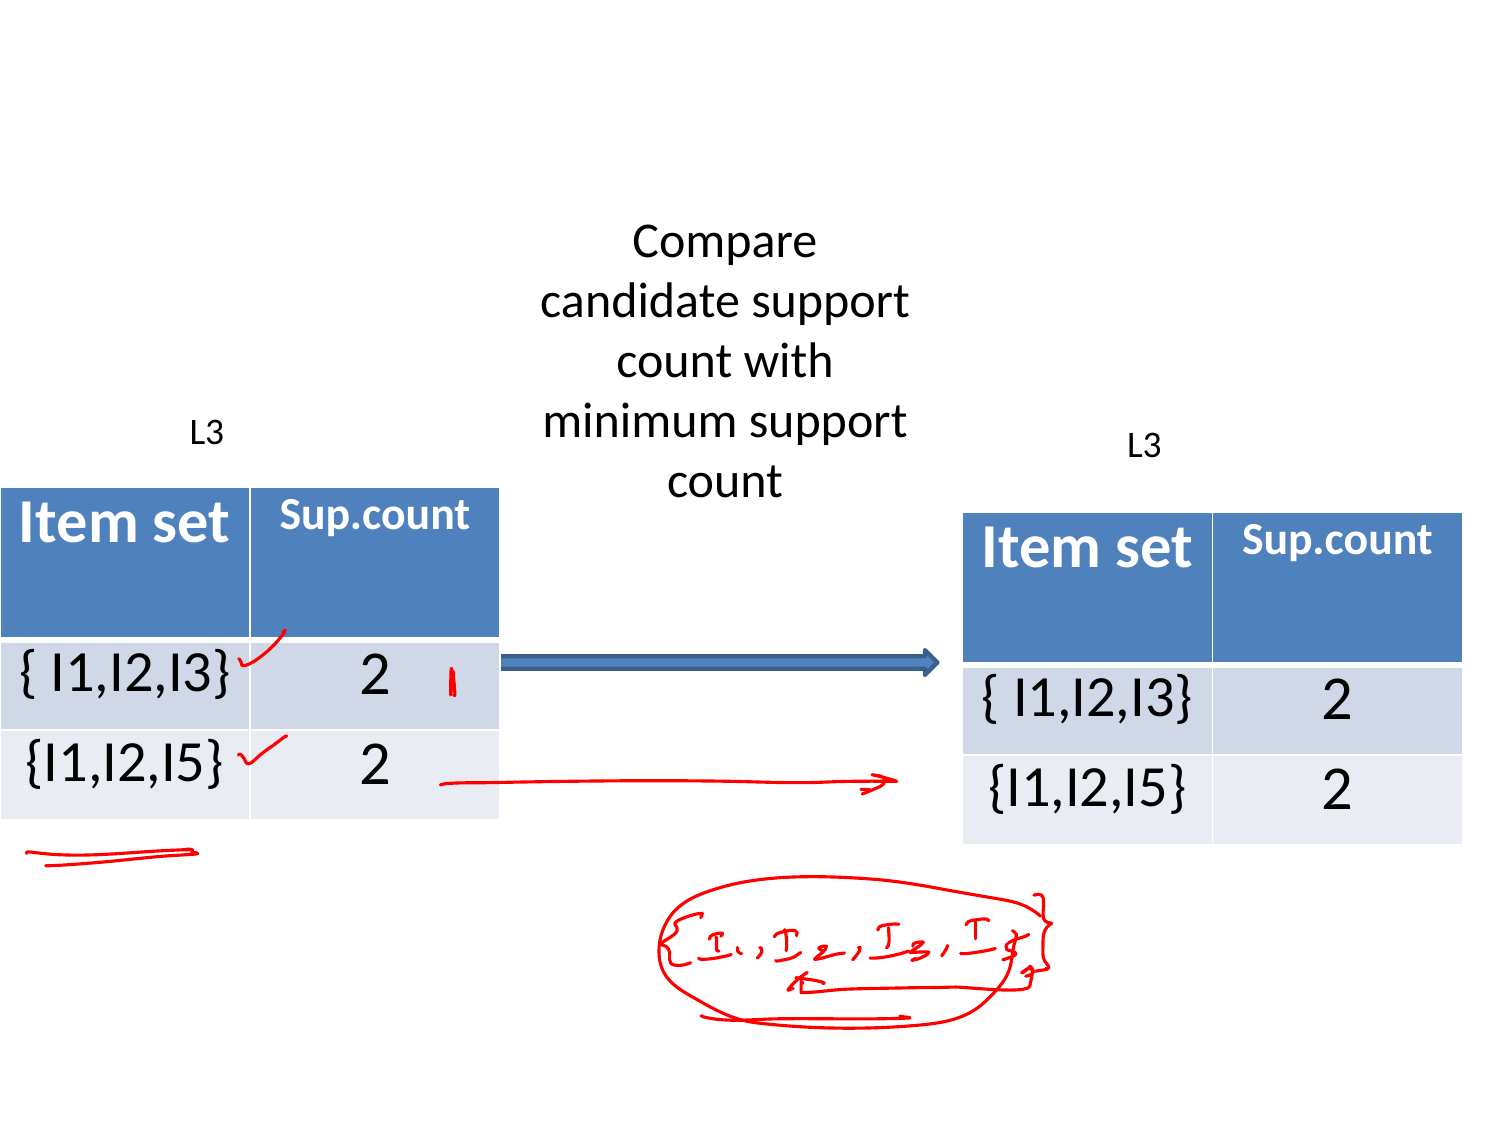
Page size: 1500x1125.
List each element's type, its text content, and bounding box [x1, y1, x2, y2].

table_cell 2 [251, 731, 499, 819]
table_cell { I1,I2,I3} [1, 643, 249, 729]
table_header Item set [1, 488, 249, 637]
table_cell {I1,I2,I5} [1, 731, 249, 819]
table_cell { I1,I2,I3} [963, 668, 1212, 754]
table_cell 2 [1213, 756, 1462, 844]
table_cell 2 [1213, 668, 1462, 754]
text_box [501, 648, 940, 677]
text_box L3 [174, 399, 313, 460]
text_box Compare candidate support count with minimum support count [525, 199, 925, 515]
table_cell {I1,I2,I5} [963, 756, 1212, 844]
table_cell 2 [251, 643, 499, 729]
table_header Sup.count [251, 488, 499, 637]
table_header Sup.count [1213, 513, 1462, 662]
text_box L3 [1112, 412, 1250, 473]
table_header Item set [963, 513, 1212, 662]
